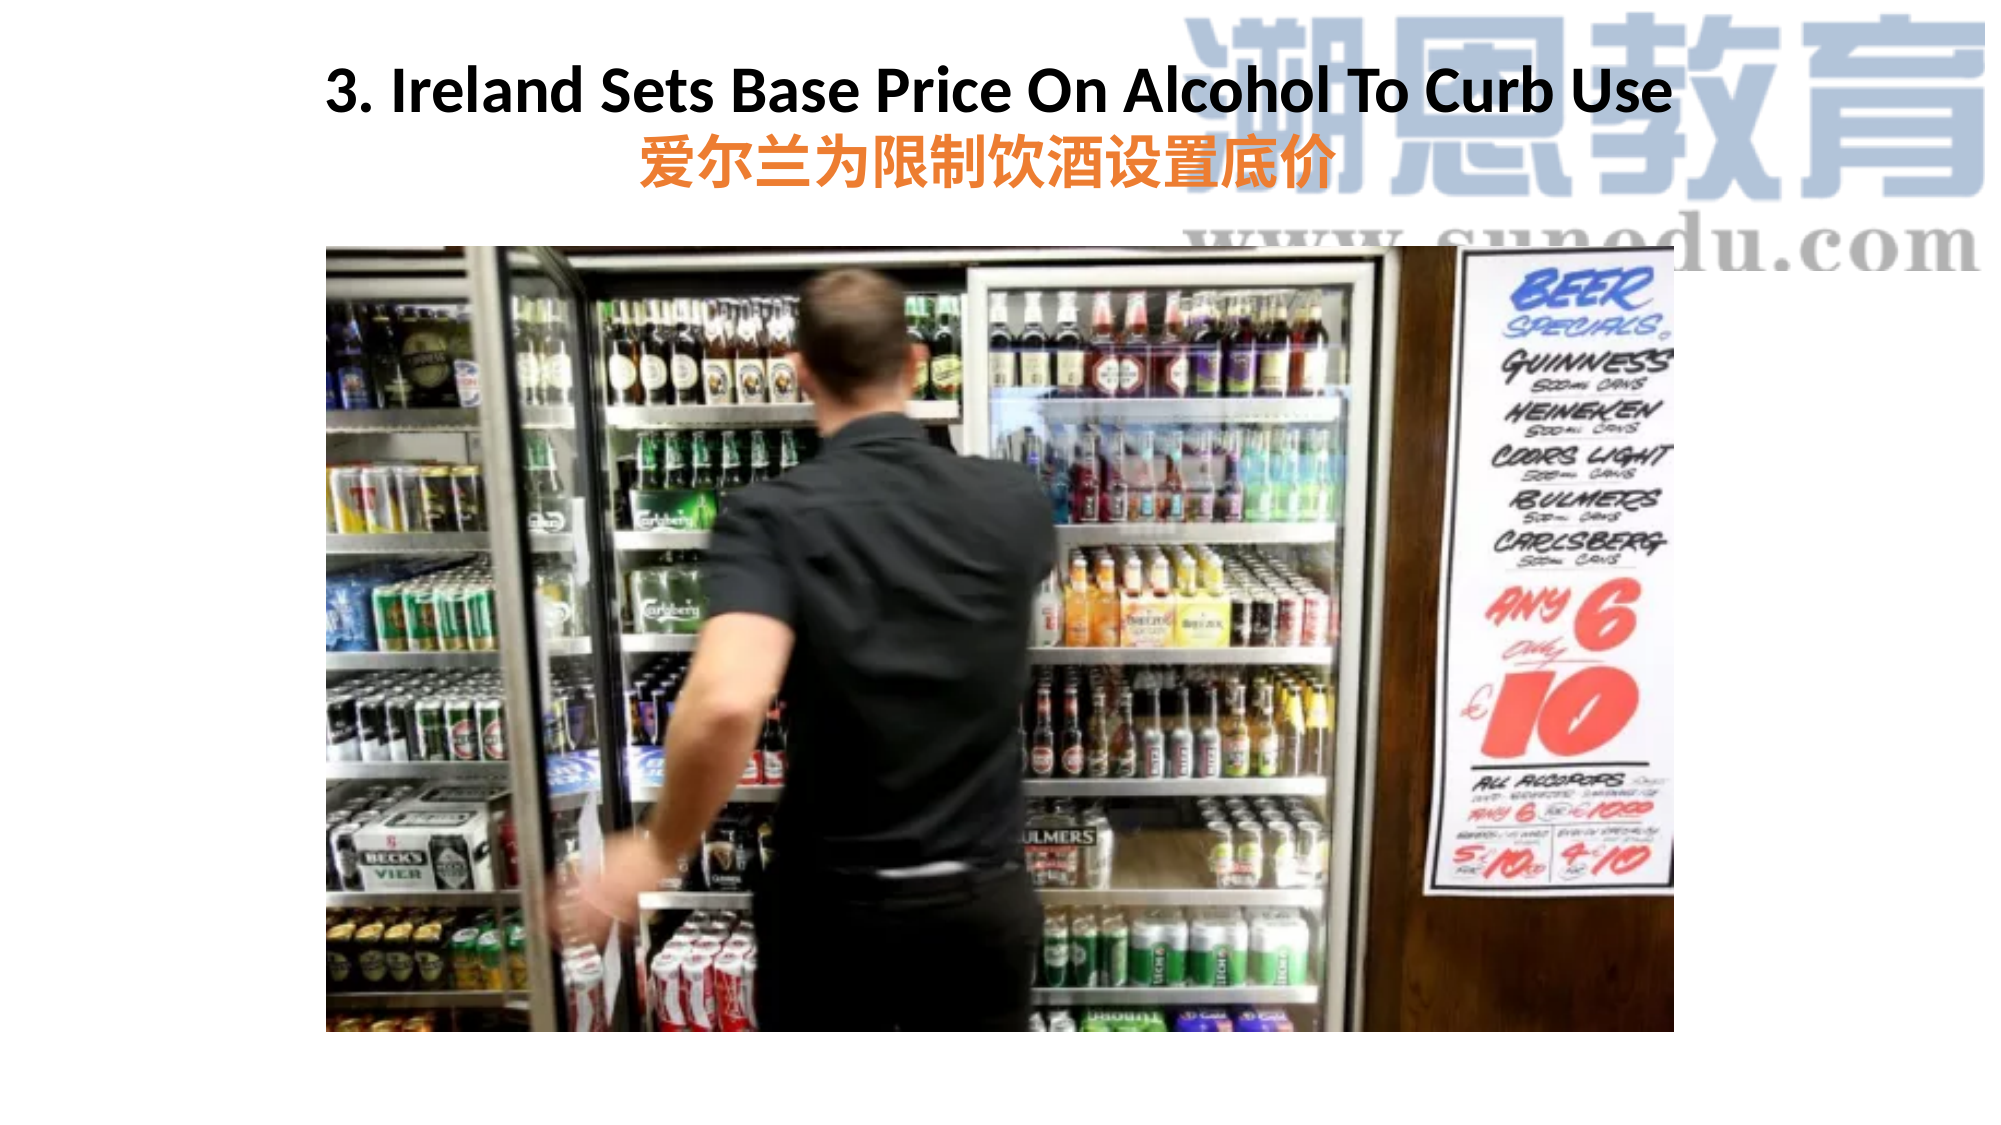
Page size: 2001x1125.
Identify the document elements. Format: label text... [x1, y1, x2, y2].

text_box 3. Ireland Sets Base Price On Alcohol To Curb Use 爱尔兰为限制饮酒设置底价 [308, 38, 1692, 203]
picture [326, 10, 1985, 1033]
